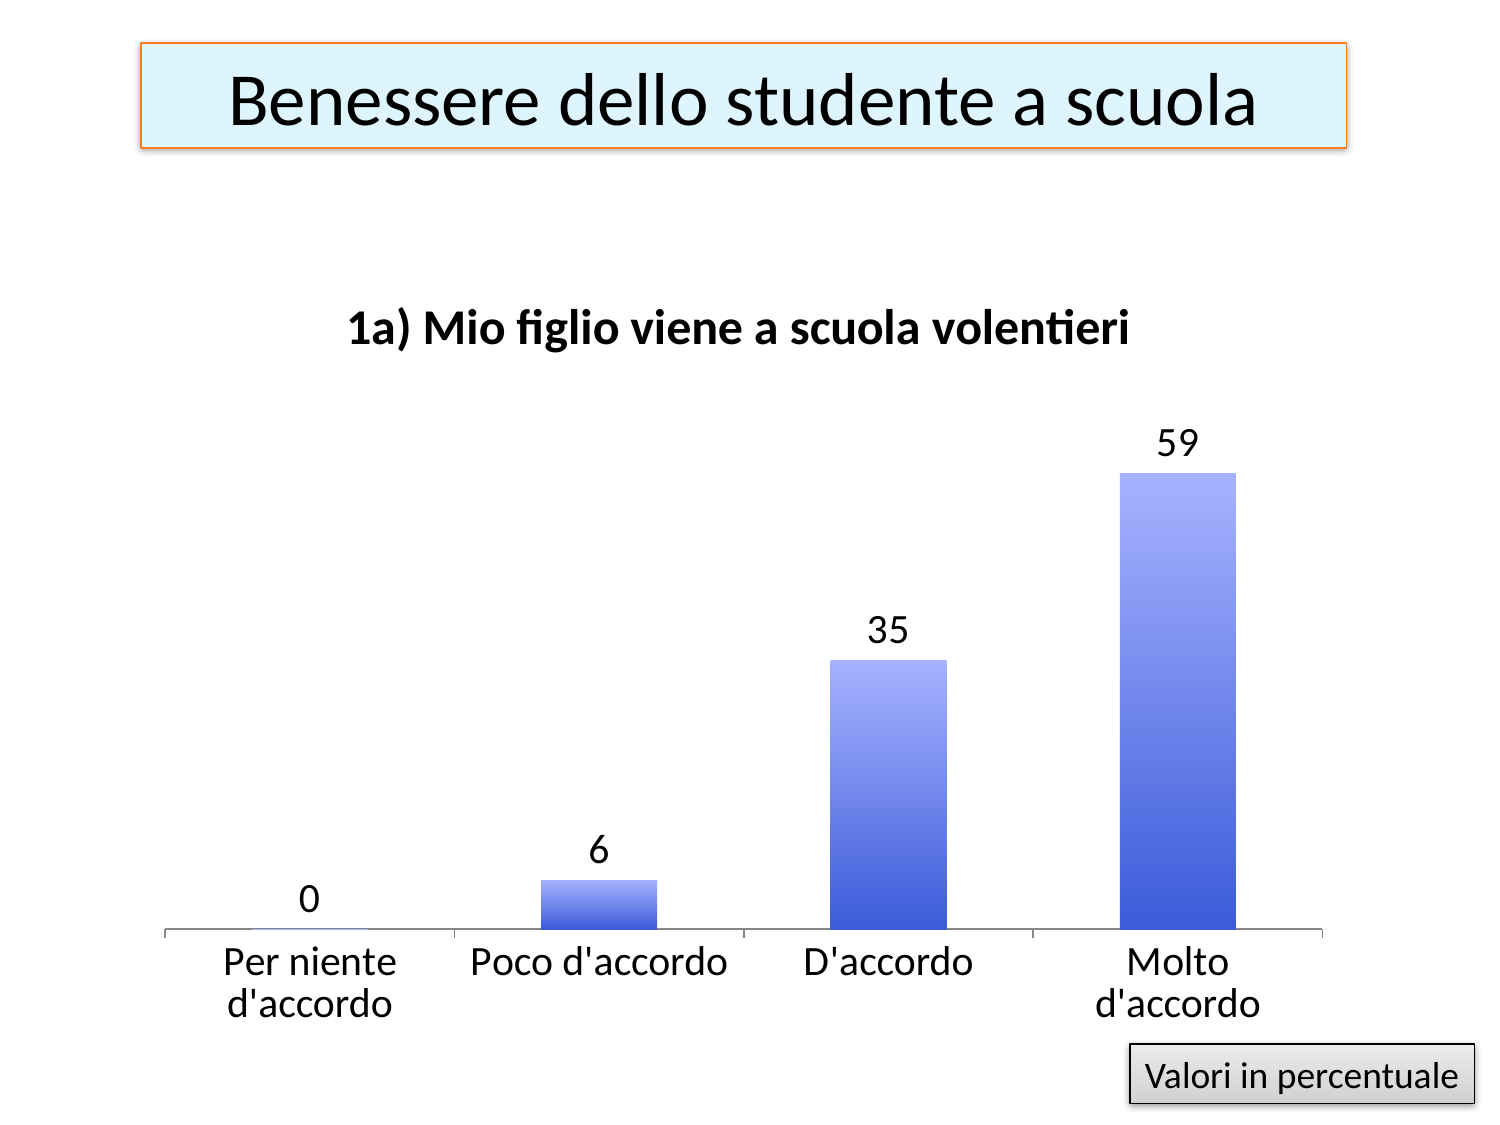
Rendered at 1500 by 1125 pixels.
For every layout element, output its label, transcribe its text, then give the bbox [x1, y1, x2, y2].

title Benessere dello studente a scuola [140, 42, 1347, 149]
chart [140, 268, 1347, 1045]
text_box Valori in percentuale [1129, 1043, 1475, 1104]
